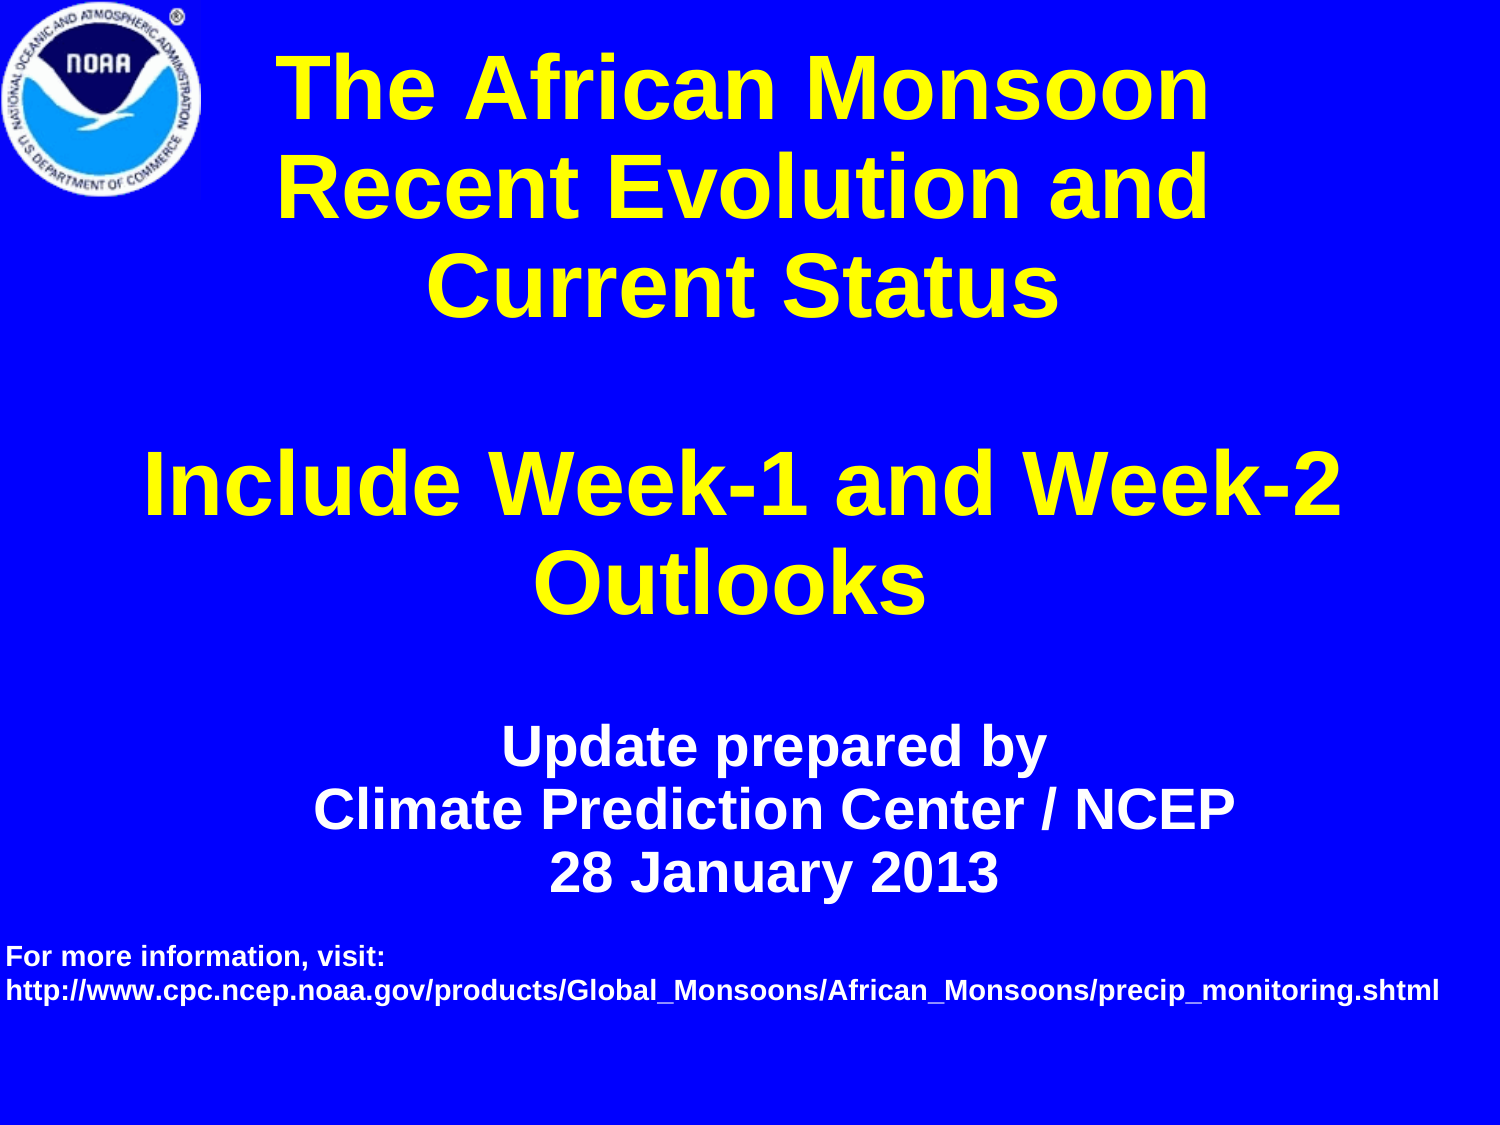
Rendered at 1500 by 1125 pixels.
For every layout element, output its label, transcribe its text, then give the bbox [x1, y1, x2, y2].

picture [0, 0, 200, 200]
text_box Update prepared by Climate Prediction Center / NCEP 28 January 2013 [275, 708, 1275, 913]
text_box For more information, visit: http://www.cpc.ncep.noaa.gov/products/Global_Monsoons/African_Monsoons/precip_monitoring.shtml [0, 929, 1457, 1015]
title The African Monsoon Recent Evolution and Current Status Include Week-1 and Week-2 Outlooks [112, 37, 1375, 638]
